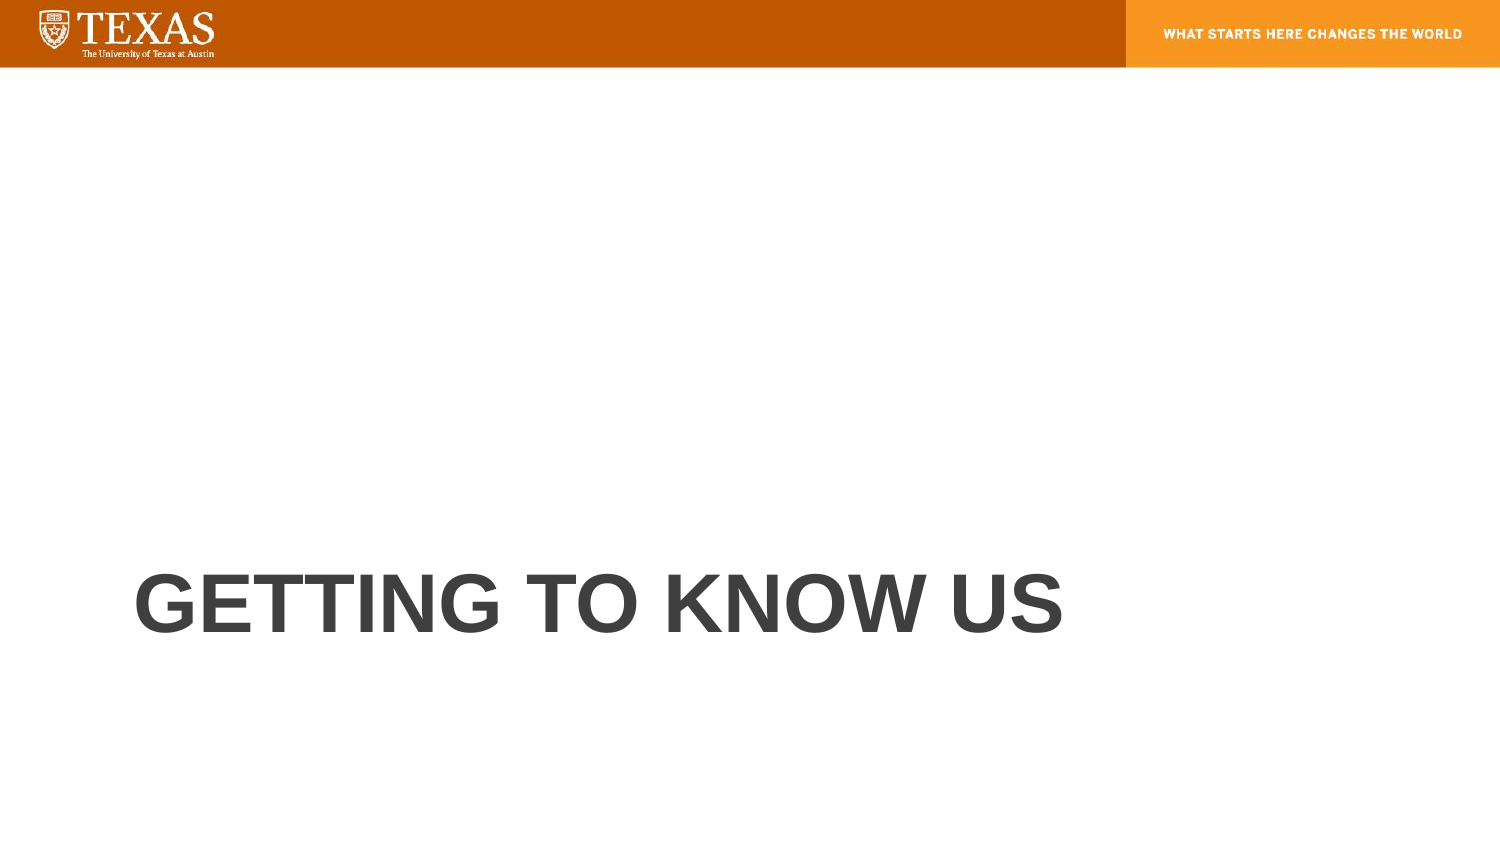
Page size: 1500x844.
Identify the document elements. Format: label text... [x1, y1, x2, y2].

picture [0, 0, 1500, 844]
title GETTING TO KNOW US [118, 542, 1394, 710]
